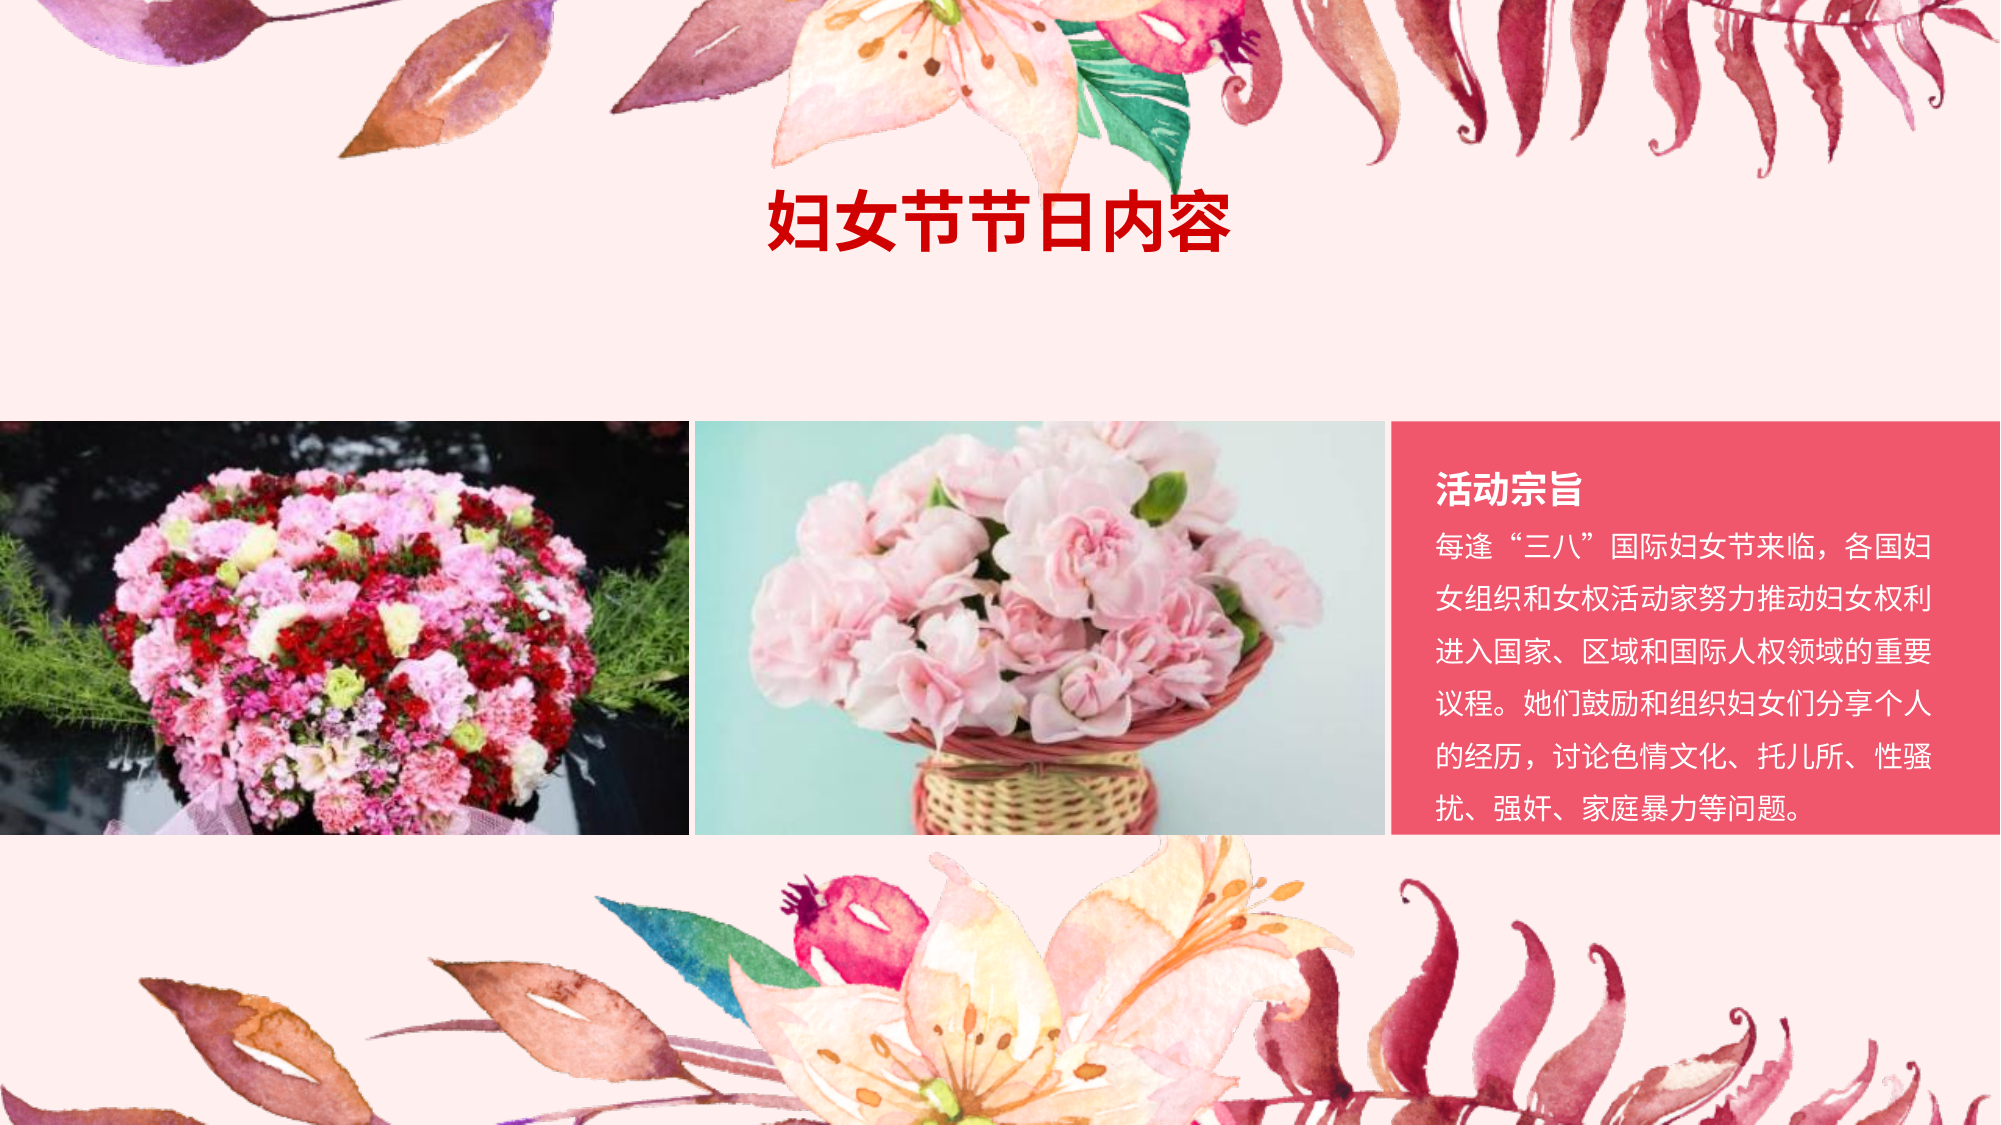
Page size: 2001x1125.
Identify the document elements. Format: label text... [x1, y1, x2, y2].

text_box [0, 421, 2000, 835]
picture [0, 835, 2000, 1125]
text_box 妇女节节日内容 [543, 172, 1457, 268]
picture [0, 0, 2000, 213]
